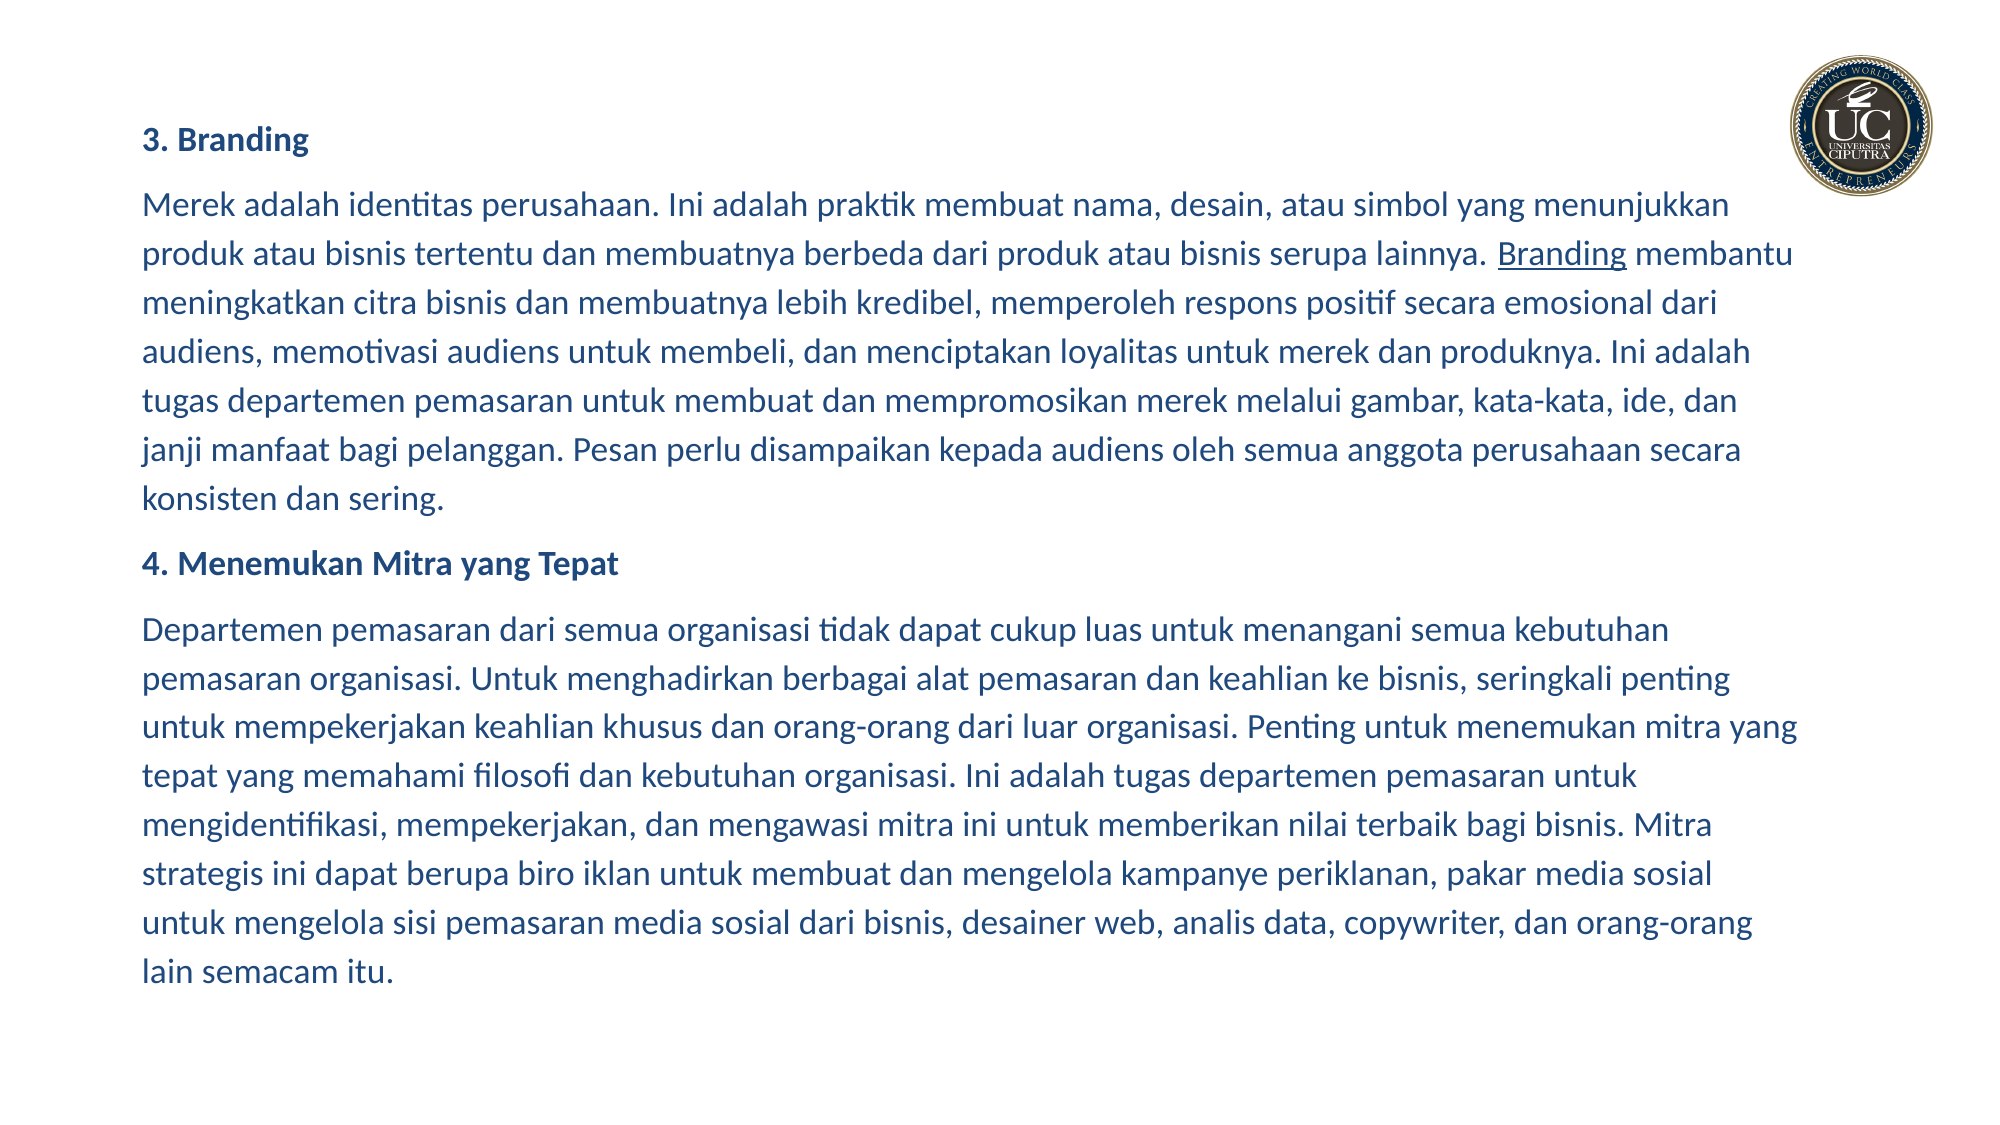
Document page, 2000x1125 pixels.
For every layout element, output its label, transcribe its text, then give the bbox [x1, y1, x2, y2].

text_box 3. Branding Merek adalah identitas perusahaan. Ini adalah praktik membuat nama, desain, atau simbol yang menunjukkan produk atau bisnis tertentu dan membuatnya berbeda dari produk atau bisnis serupa lainnya. Branding membantu meningkatkan citra bisnis dan membuatnya lebih kredibel, memperoleh respons positif secara emosional dari audiens, memotivasi audiens untuk membeli, dan menciptakan loyalitas untuk merek dan produknya. Ini adalah tugas departemen pemasaran untuk membuat dan mempromosikan merek melalui gambar, kata-kata, ide, dan janji manfaat bagi pelanggan. Pesan perlu disampaikan kepada audiens oleh semua anggota perusahaan secara konsisten dan sering. 4. Menemukan Mitra yang Tepat Departemen pemasaran dari semua organisasi tidak dapat cukup luas untuk menangani semua kebutuhan pemasaran organisasi. Untuk menghadirkan berbagai alat pemasaran dan keahlian ke bisnis, seringkali penting untuk mempekerjakan keahlian khusus dan orang-orang dari luar organisasi. Penting untuk menemukan mitra yang tepat yang memahami filosofi dan kebutuhan organisasi. Ini adalah tugas departemen pemasaran untuk mengidentifikasi, mempekerjakan, dan mengawasi mitra ini untuk memberikan nilai terbaik bagi bisnis. Mitra strategis ini dapat berupa biro iklan untuk membuat dan mengelola kampanye periklanan, pakar media sosial untuk mengelola sisi pemasaran media sosial dari bisnis, desainer web, analis data, copywriter, dan orang-orang lain semacam itu. [126, 94, 1822, 1056]
picture [1786, 54, 1935, 197]
